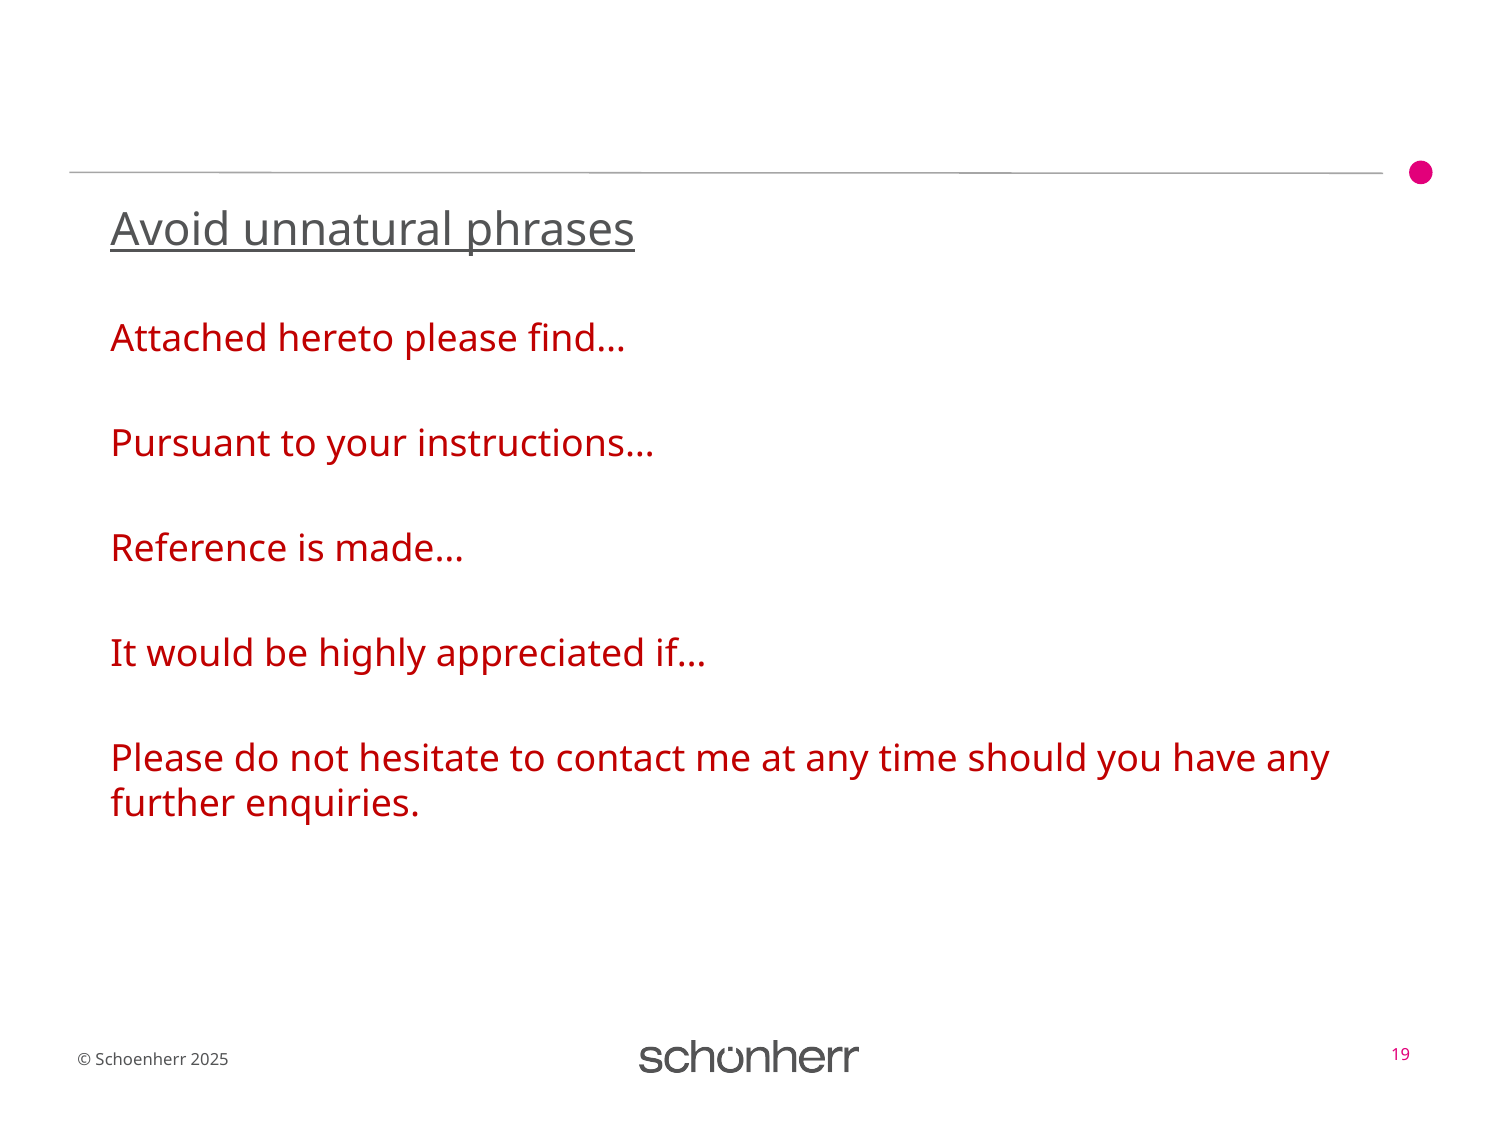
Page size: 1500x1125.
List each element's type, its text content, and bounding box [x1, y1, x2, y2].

text_box Avoid unnatural phrases Attached hereto please find… Pursuant to your instructions… Reference is made… It would be highly appreciated if… Please do not hesitate to contact me at any time should you have any further enquiries. [95, 191, 1473, 1117]
